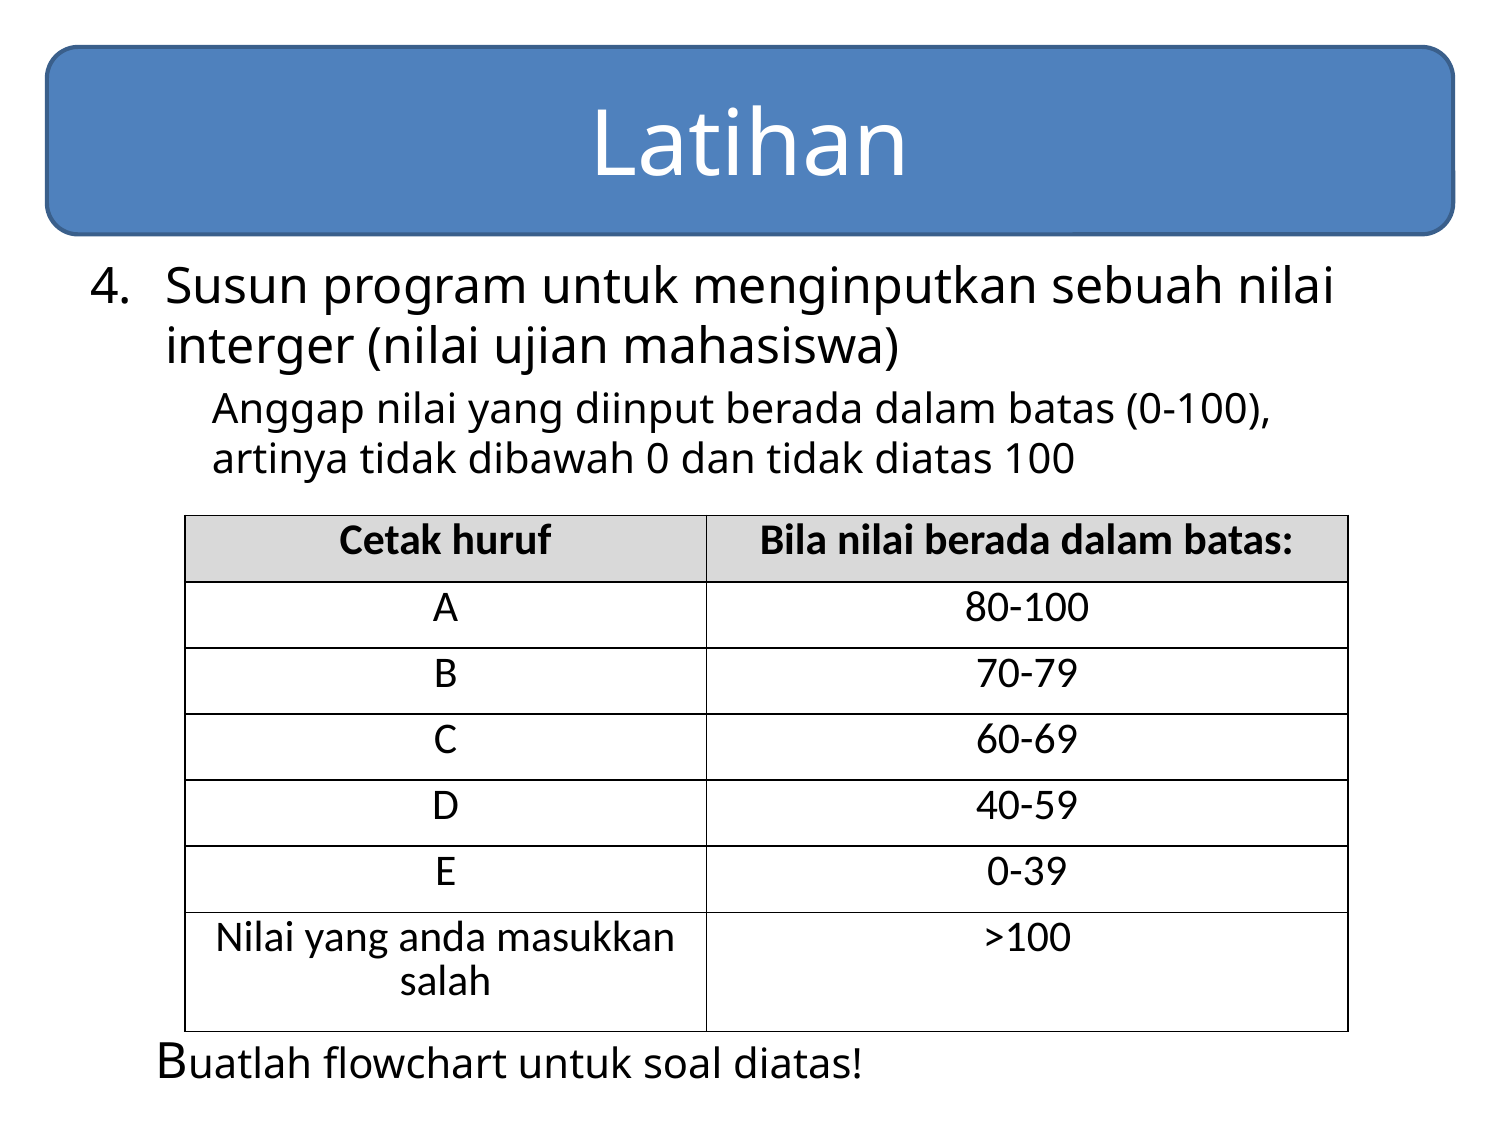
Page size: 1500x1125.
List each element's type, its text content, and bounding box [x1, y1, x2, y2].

table_cell 60-69 [707, 715, 1347, 779]
table_header Cetak huruf [186, 516, 706, 581]
title Latihan [75, 45, 1425, 233]
table_cell 0-39 [707, 847, 1347, 912]
table_cell C [186, 715, 706, 779]
list Susun program untuk menginputkan sebuah nilai interger (nilai ujian mahasiswa) Anggap nilai yang diinput berada dalam batas (0-100), artinya tidak dibawah 0 dan tidak diatas 100 Buatlah flowchart untuk soal diatas! [75, 246, 1425, 1109]
table_cell 40-59 [707, 781, 1347, 845]
table_cell 70-79 [707, 649, 1347, 713]
table_cell B [186, 649, 706, 713]
table_cell >100 [707, 913, 1347, 1031]
table_cell E [186, 847, 706, 912]
table_cell Nilai yang anda masukkan salah [186, 913, 706, 1031]
table_cell A [186, 583, 706, 647]
table_cell 80-100 [707, 583, 1347, 647]
table_header Bila nilai berada dalam batas: [707, 516, 1347, 581]
table_cell D [186, 781, 706, 845]
